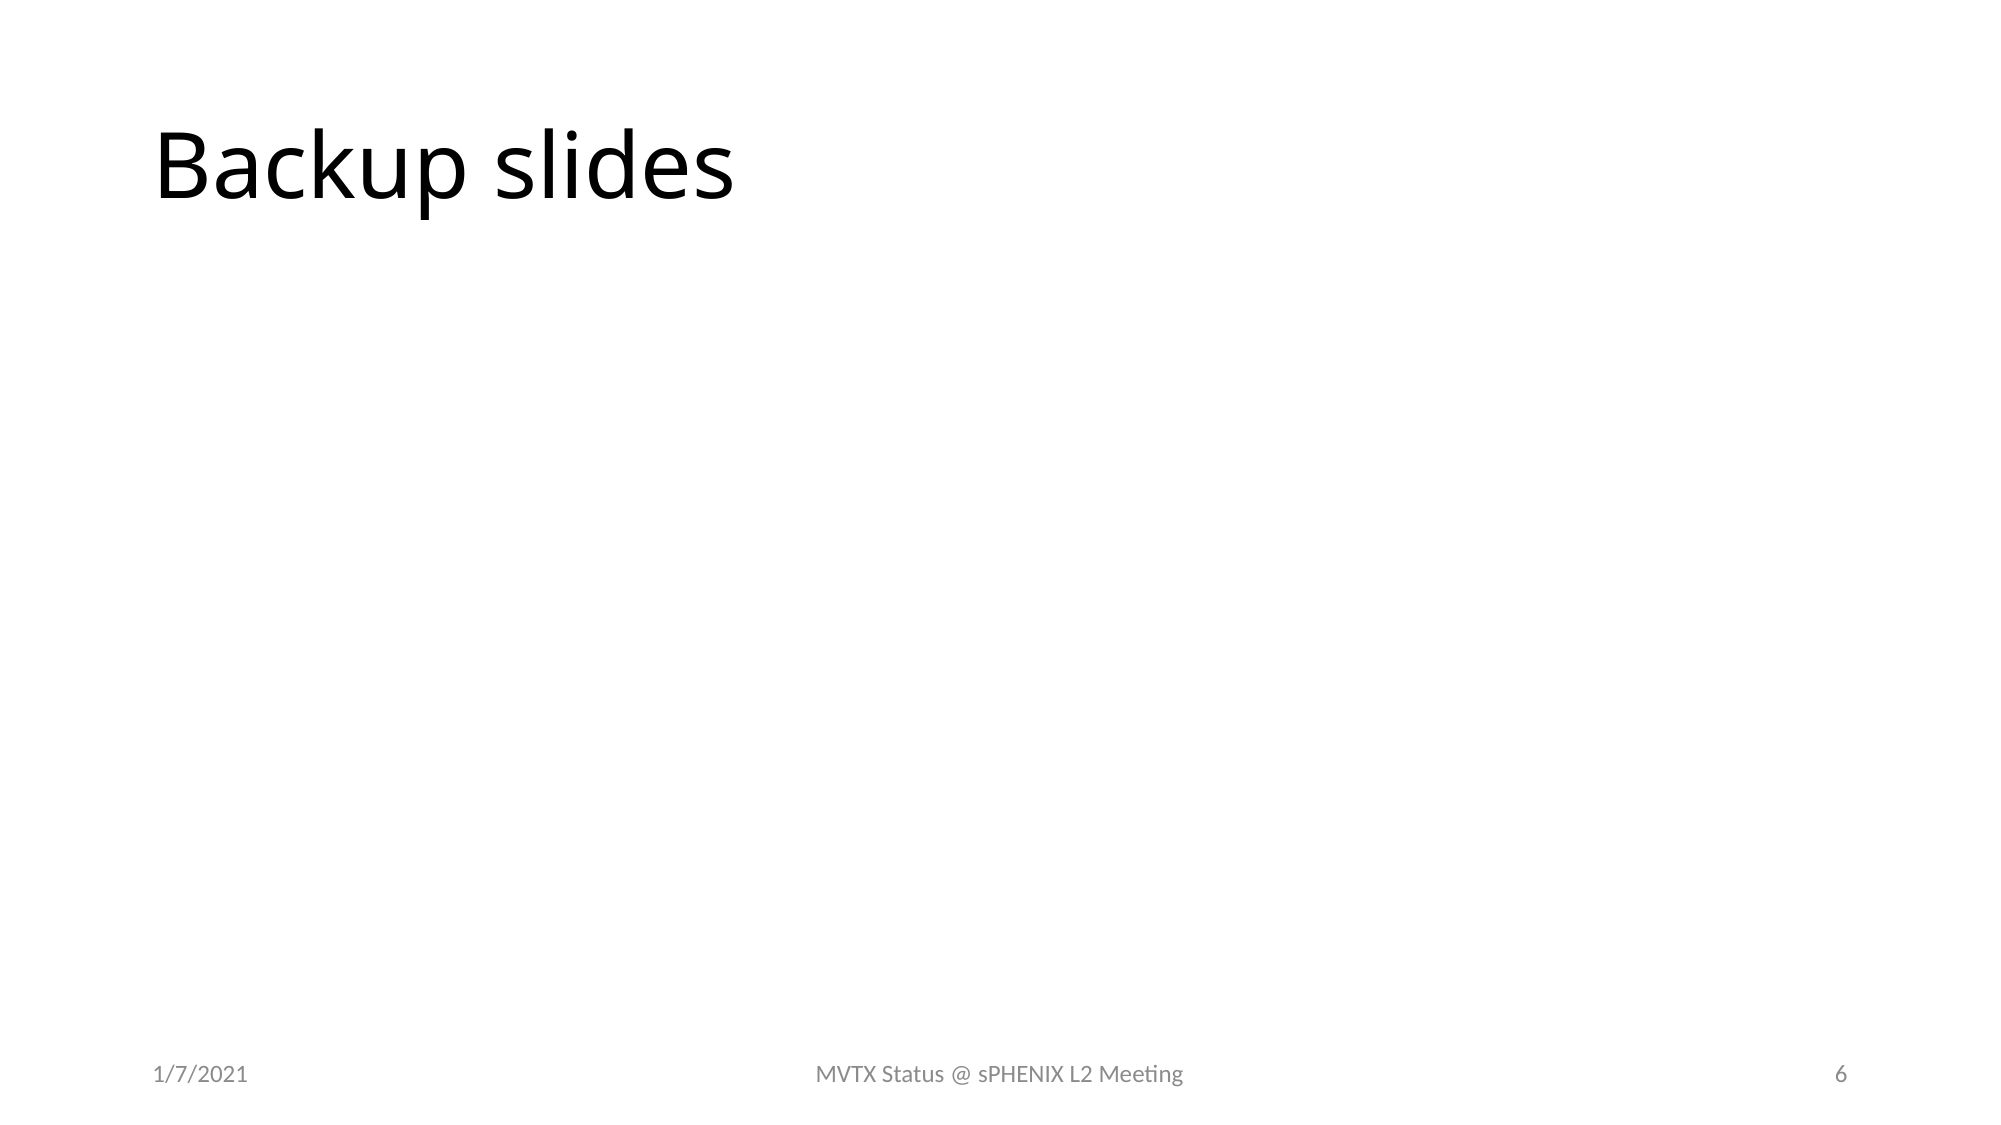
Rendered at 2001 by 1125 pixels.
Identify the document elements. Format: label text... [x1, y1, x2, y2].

slide_number 6 [1412, 1042, 1863, 1103]
footer MVTX Status @ sPHENIX L2 Meeting [662, 1042, 1338, 1103]
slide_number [137, 1042, 588, 1103]
title Backup slides [137, 59, 1863, 278]
